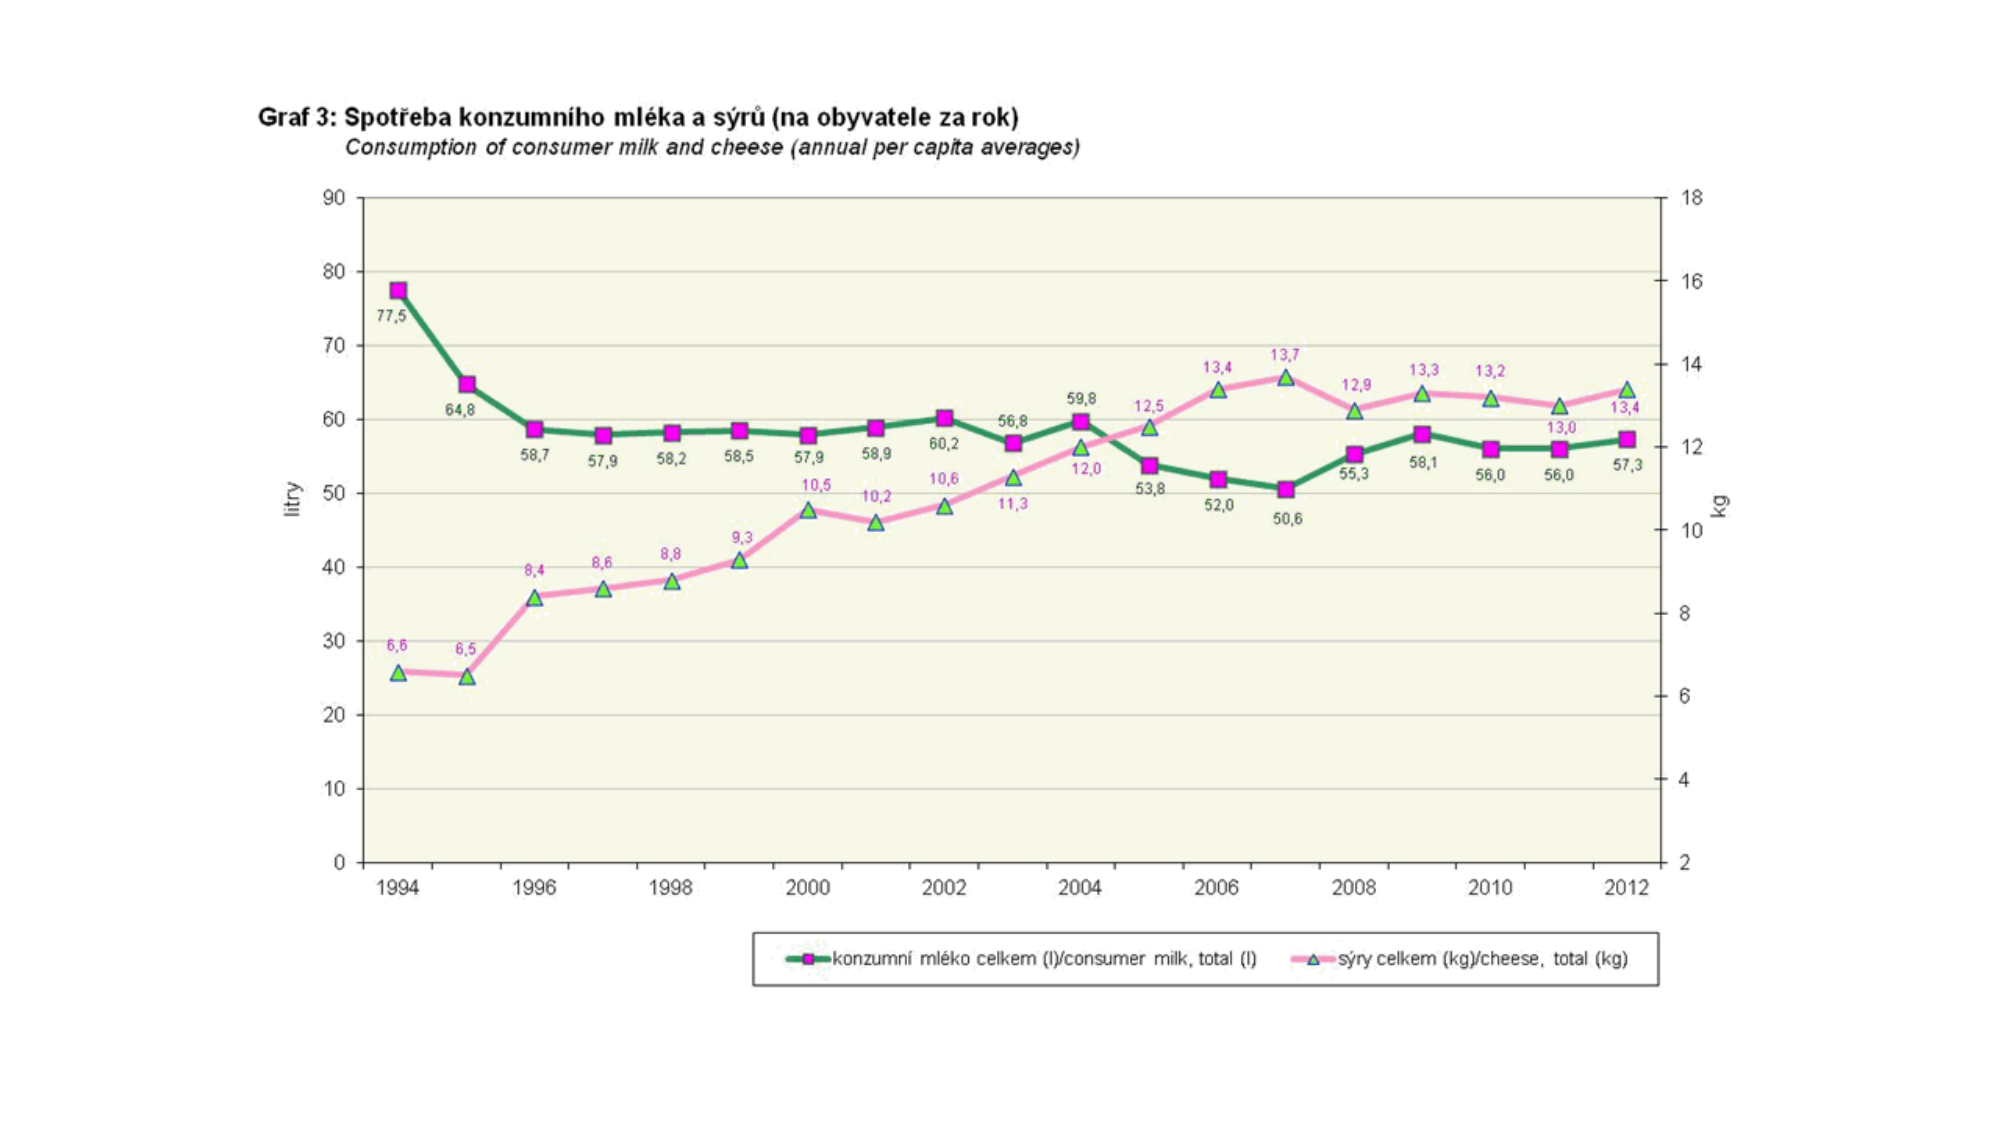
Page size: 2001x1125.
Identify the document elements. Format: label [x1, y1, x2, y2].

picture [249, 97, 1751, 1028]
